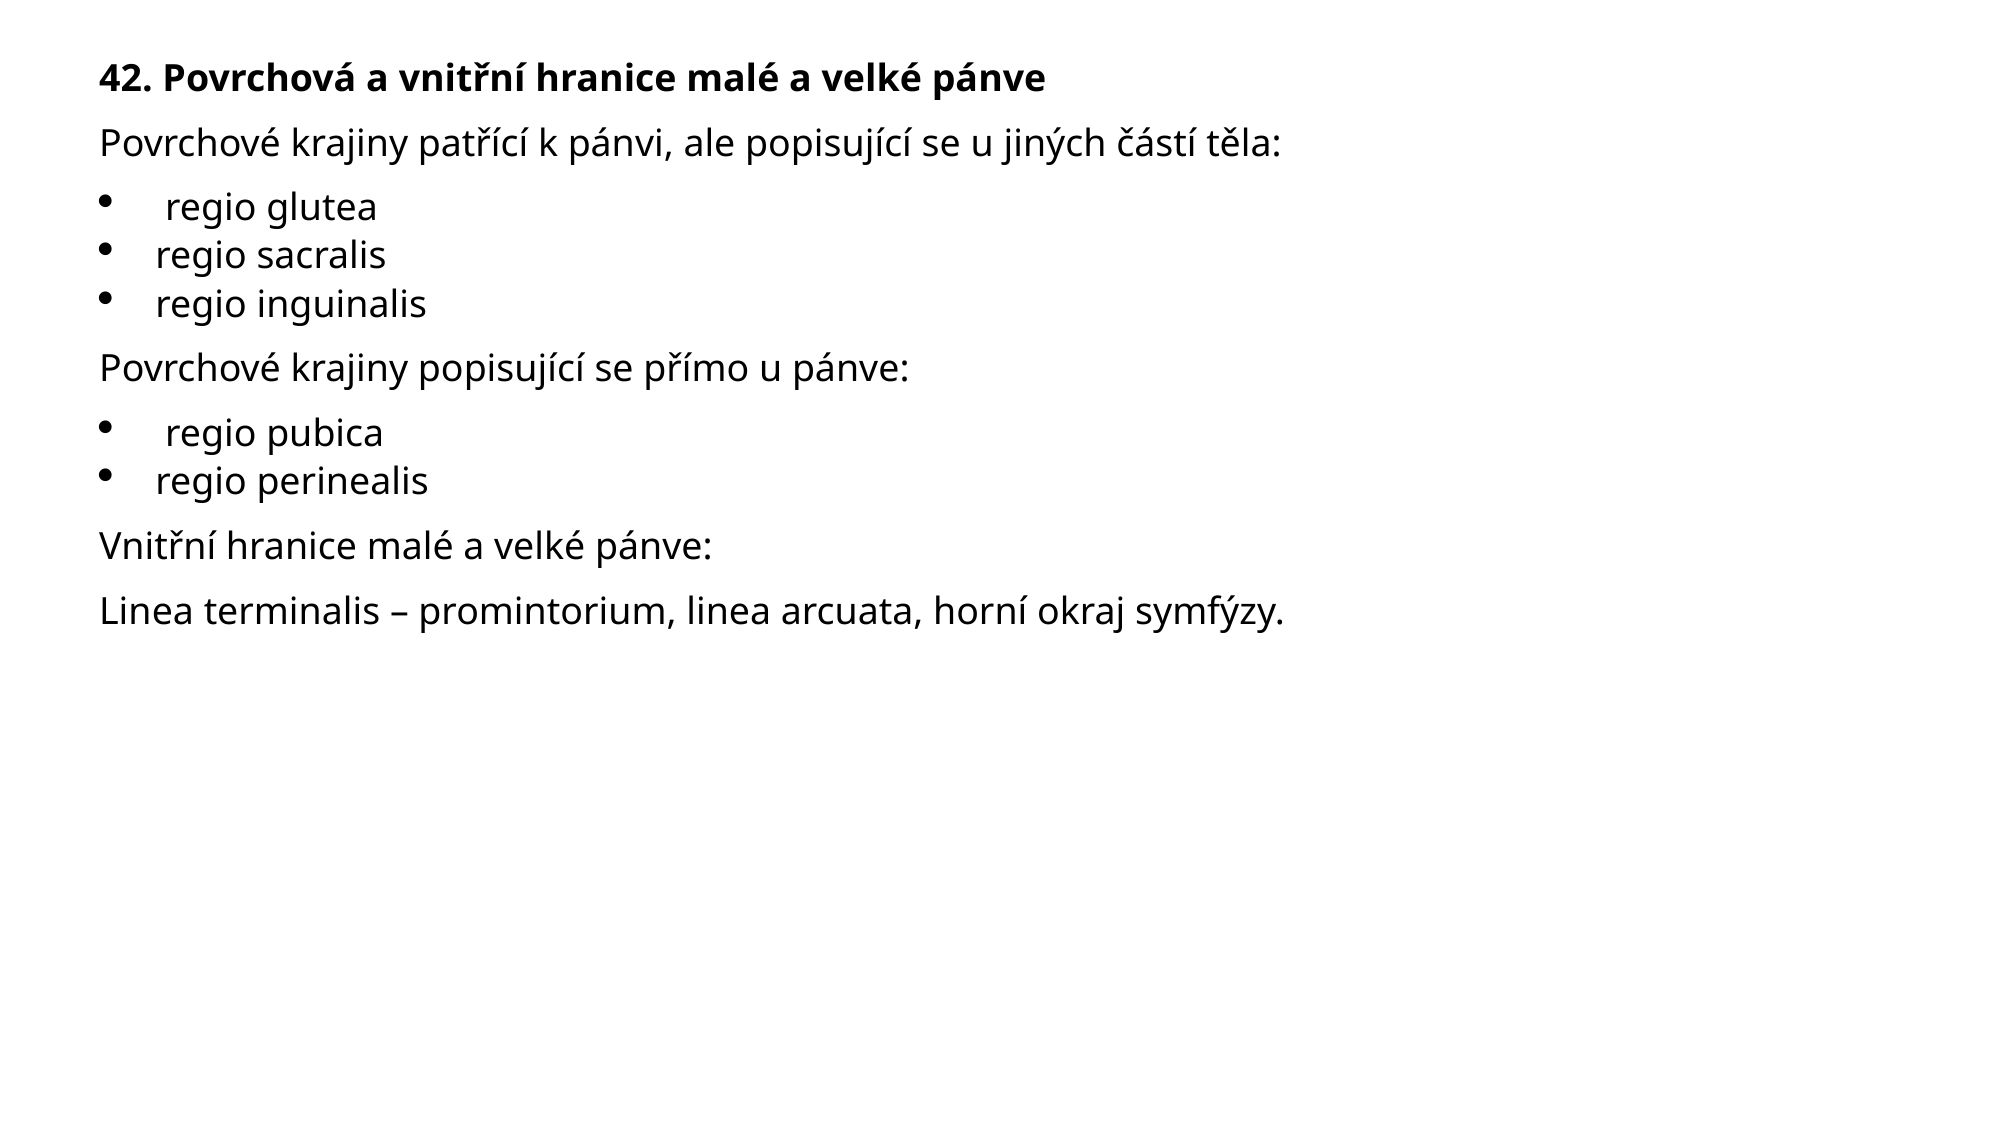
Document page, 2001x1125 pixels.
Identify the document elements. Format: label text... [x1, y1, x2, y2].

text_box 42. Povrchová a vnitřní hranice malé a velké pánve Povrchové krajiny patřící k pánvi, ale popisující se u jiných částí těla: regio glutea regio sacralis regio inguinalis Povrchové krajiny popisující se přímo u pánve: regio pubica regio perinealis Vnitřní hranice malé a velké pánve: Linea terminalis – promintorium, linea arcuata, horní okraj symfýzy. [84, 43, 1397, 640]
